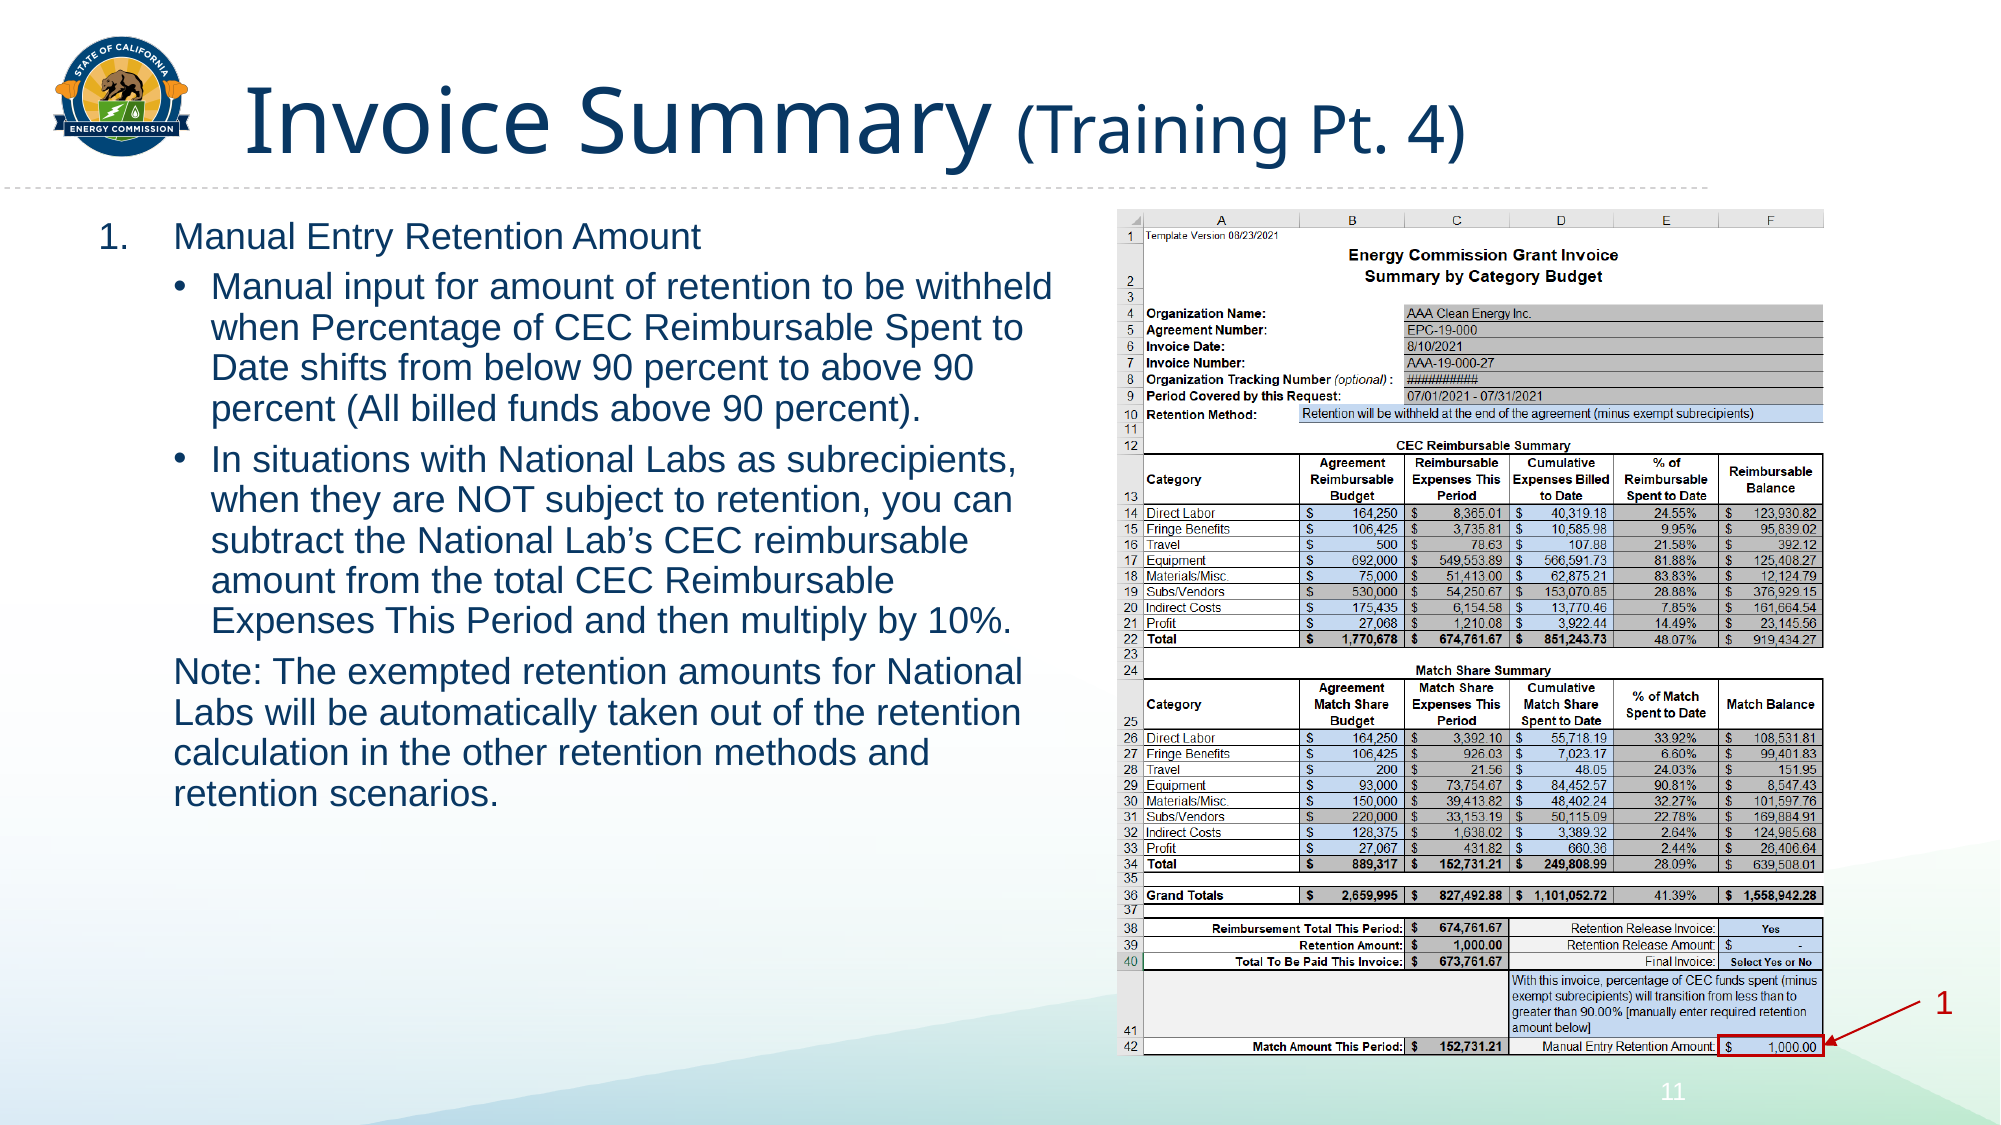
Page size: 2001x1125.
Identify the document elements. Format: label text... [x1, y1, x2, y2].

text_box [1823, 1001, 1921, 1046]
list Manual Entry Retention Amount Manual input for amount of retention to be withheld when Percentage of CEC Reimbursable Spent to Date shifts from below 90 percent to above 90 percent (All billed funds above 90 percent). In situations with National Labs as subrecipients, when they are NOT subject to retention, you can subtract the National Lab’s CEC reimbursable amount from the total CEC Reimbursable Expenses This Period and then multiply by 10%. Note: The exempted retention amounts for National Labs will be automatically taken out of the retention calculation in the other retention methods and retention scenarios. [83, 209, 1080, 1061]
title Invoice Summary (Training Pt. 4) [229, 38, 1863, 210]
text_box 1 [1920, 973, 1955, 1029]
picture [0, 0, 2001, 1125]
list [1117, 209, 1824, 1056]
slide_number 11 [1412, 1060, 1702, 1121]
